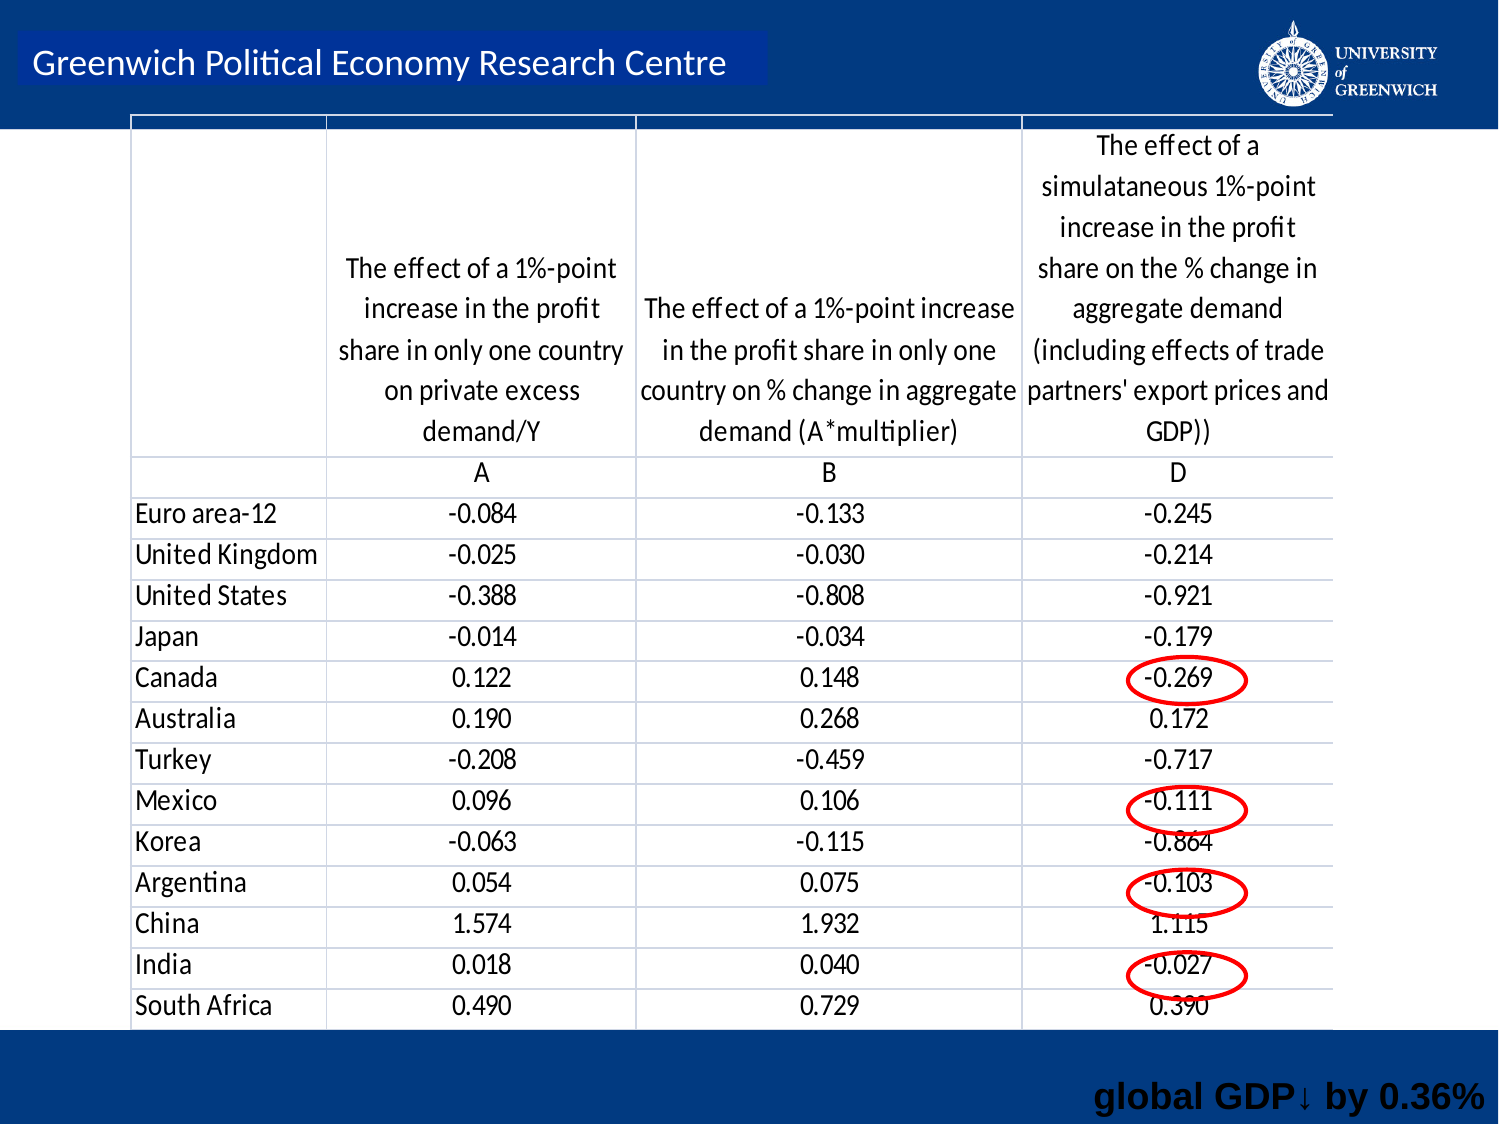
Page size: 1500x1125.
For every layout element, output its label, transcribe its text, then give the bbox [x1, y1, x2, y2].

picture [0, 1, 1499, 1124]
text_box global GDP↓ by 0.36% [732, 1064, 1500, 1125]
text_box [129, 113, 1335, 1032]
